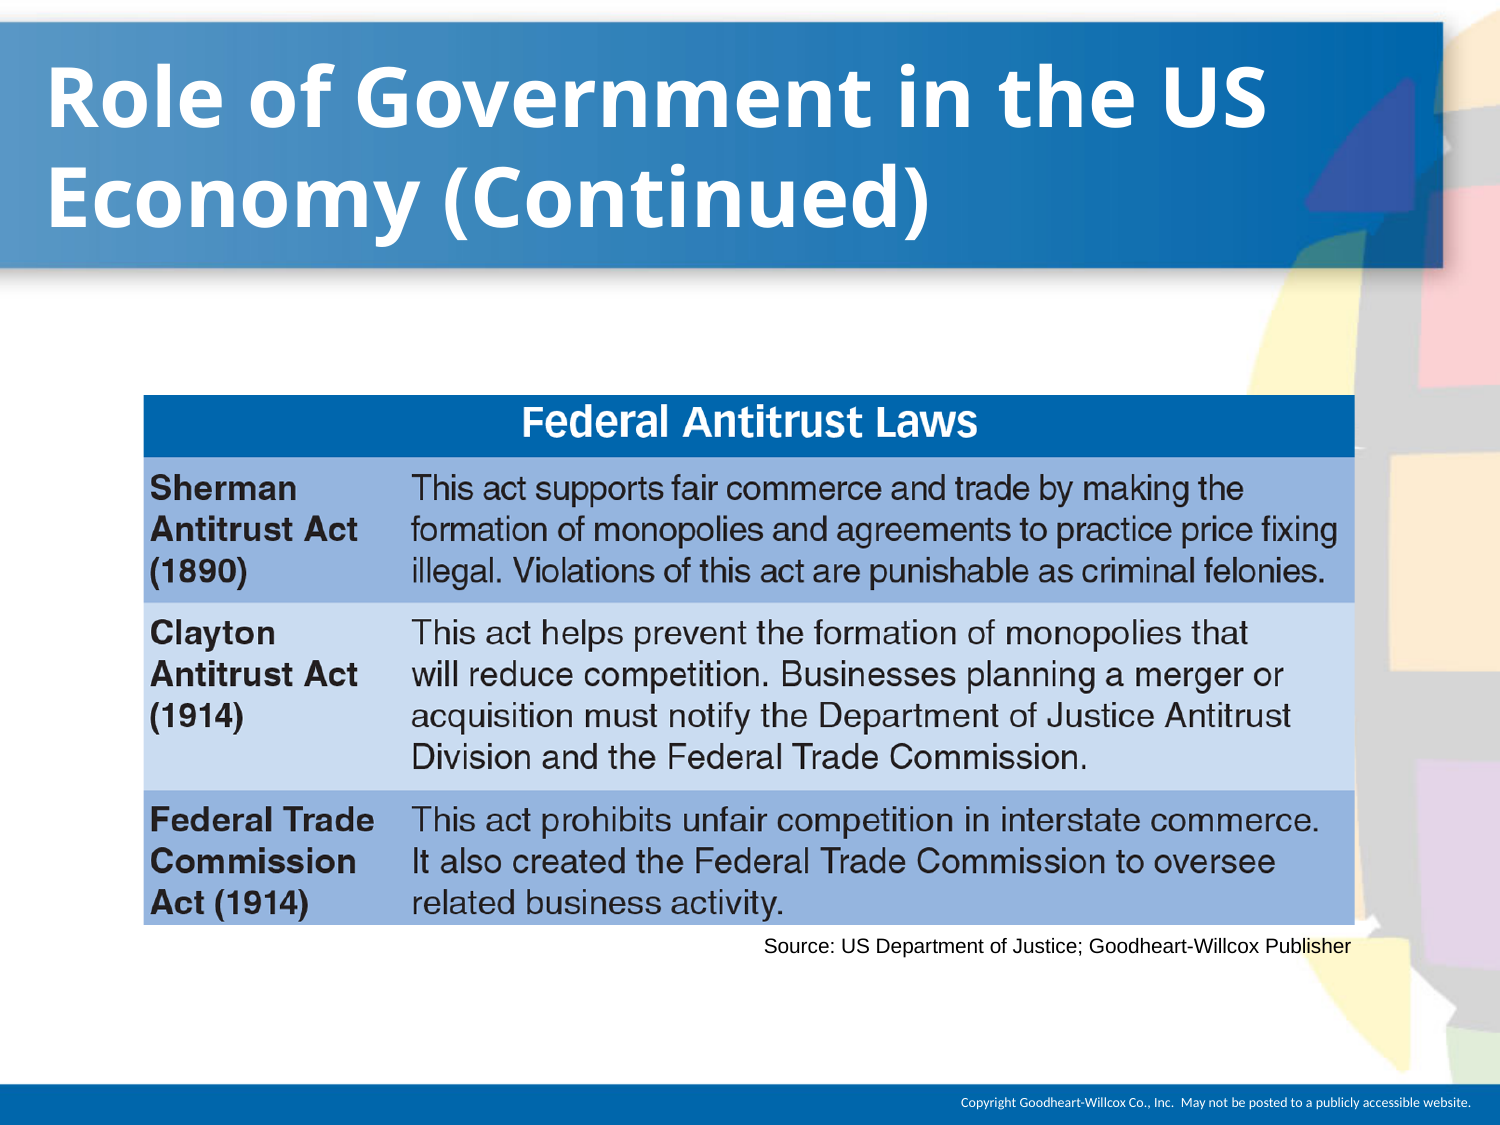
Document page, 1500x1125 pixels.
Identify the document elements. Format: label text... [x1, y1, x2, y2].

list Source: US Department of Justice; Goodheart-Willcox Publisher [749, 924, 1373, 982]
picture [0, 0, 1500, 1125]
title Role of Government in the US Economy (Continued) [29, 38, 1487, 252]
